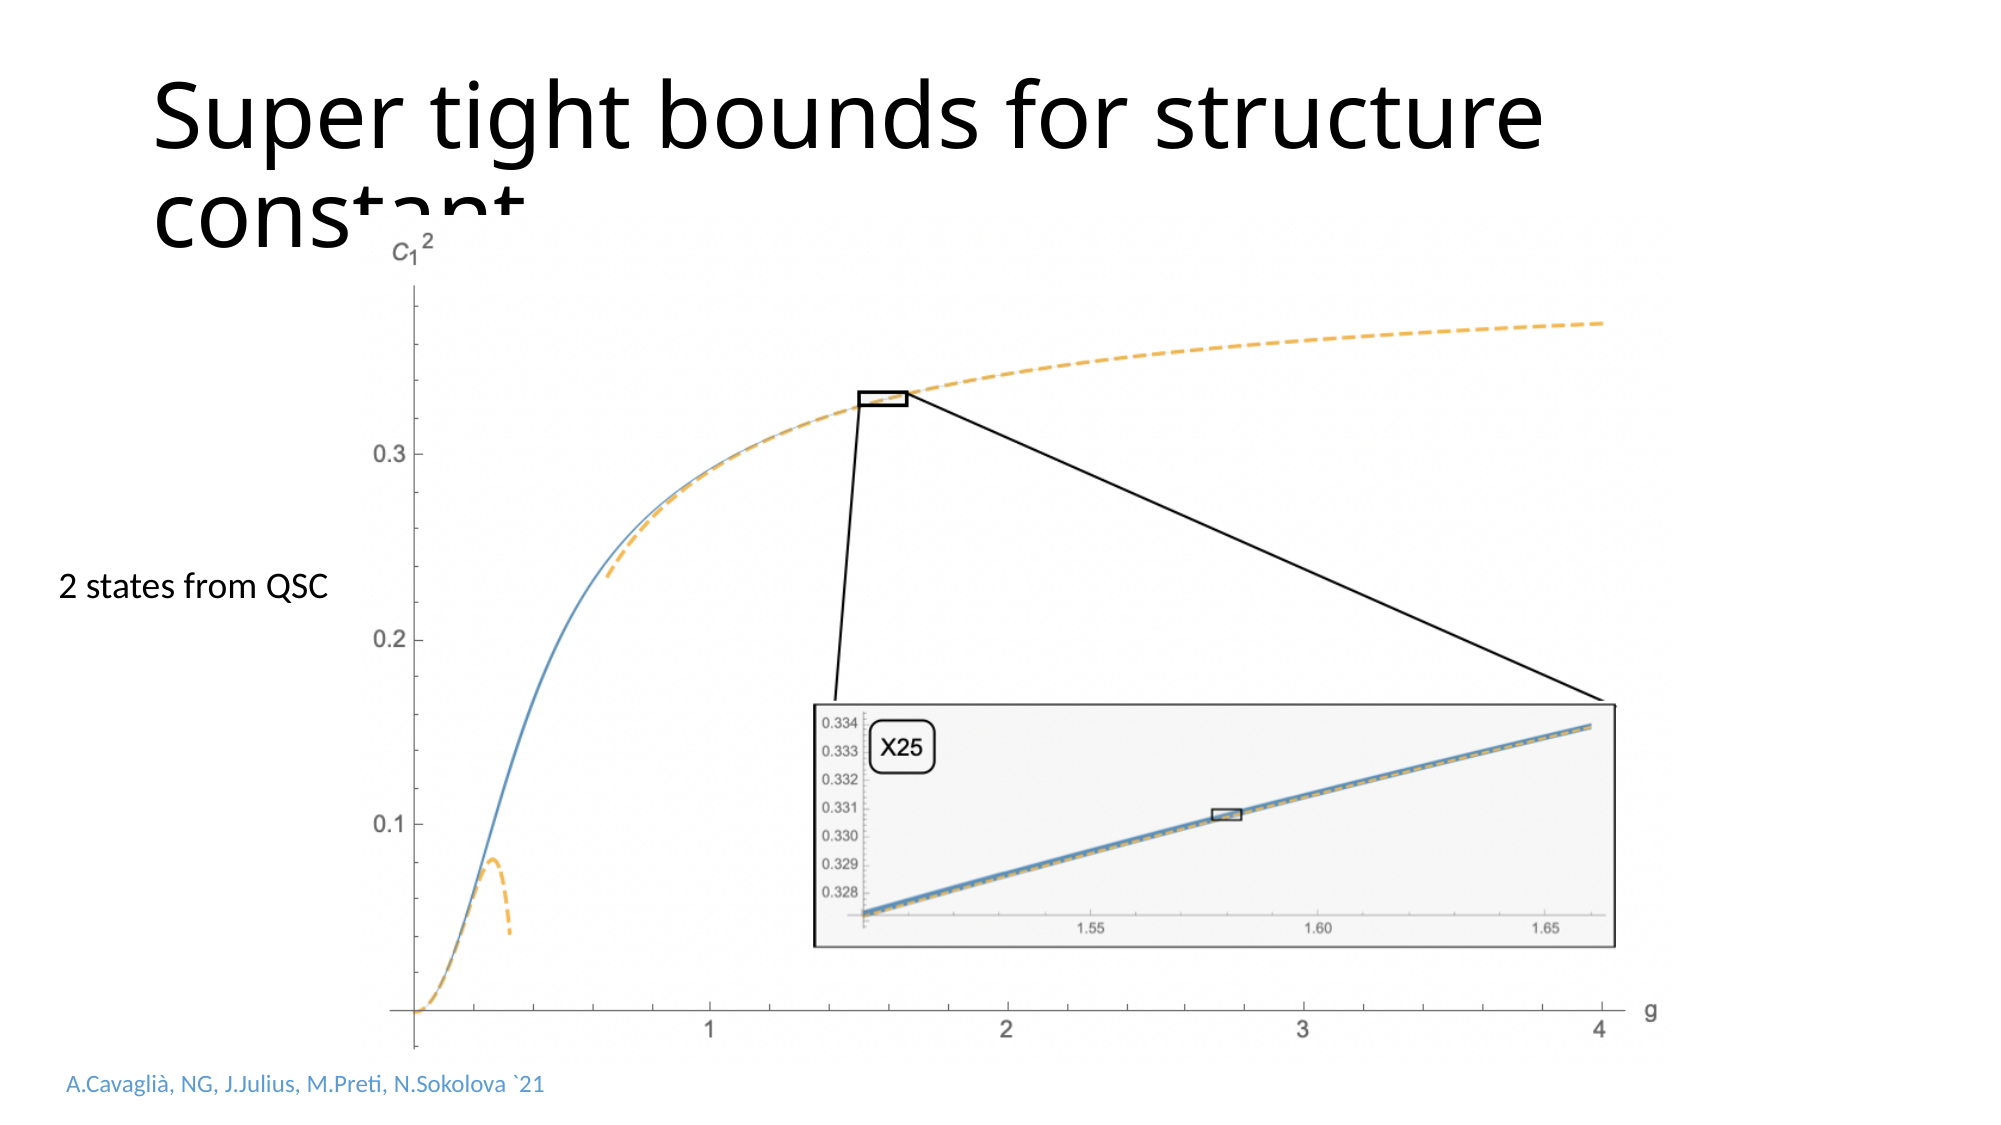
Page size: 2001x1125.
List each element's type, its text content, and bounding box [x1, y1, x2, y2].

title Super tight bounds for structure constant [137, 59, 1863, 278]
text_box 2 states from QSC [43, 553, 344, 614]
text_box A.Cavaglià, NG, J.Julius, M.Preti, N.Sokolova `21 [51, 1060, 561, 1106]
picture [360, 215, 1672, 1065]
